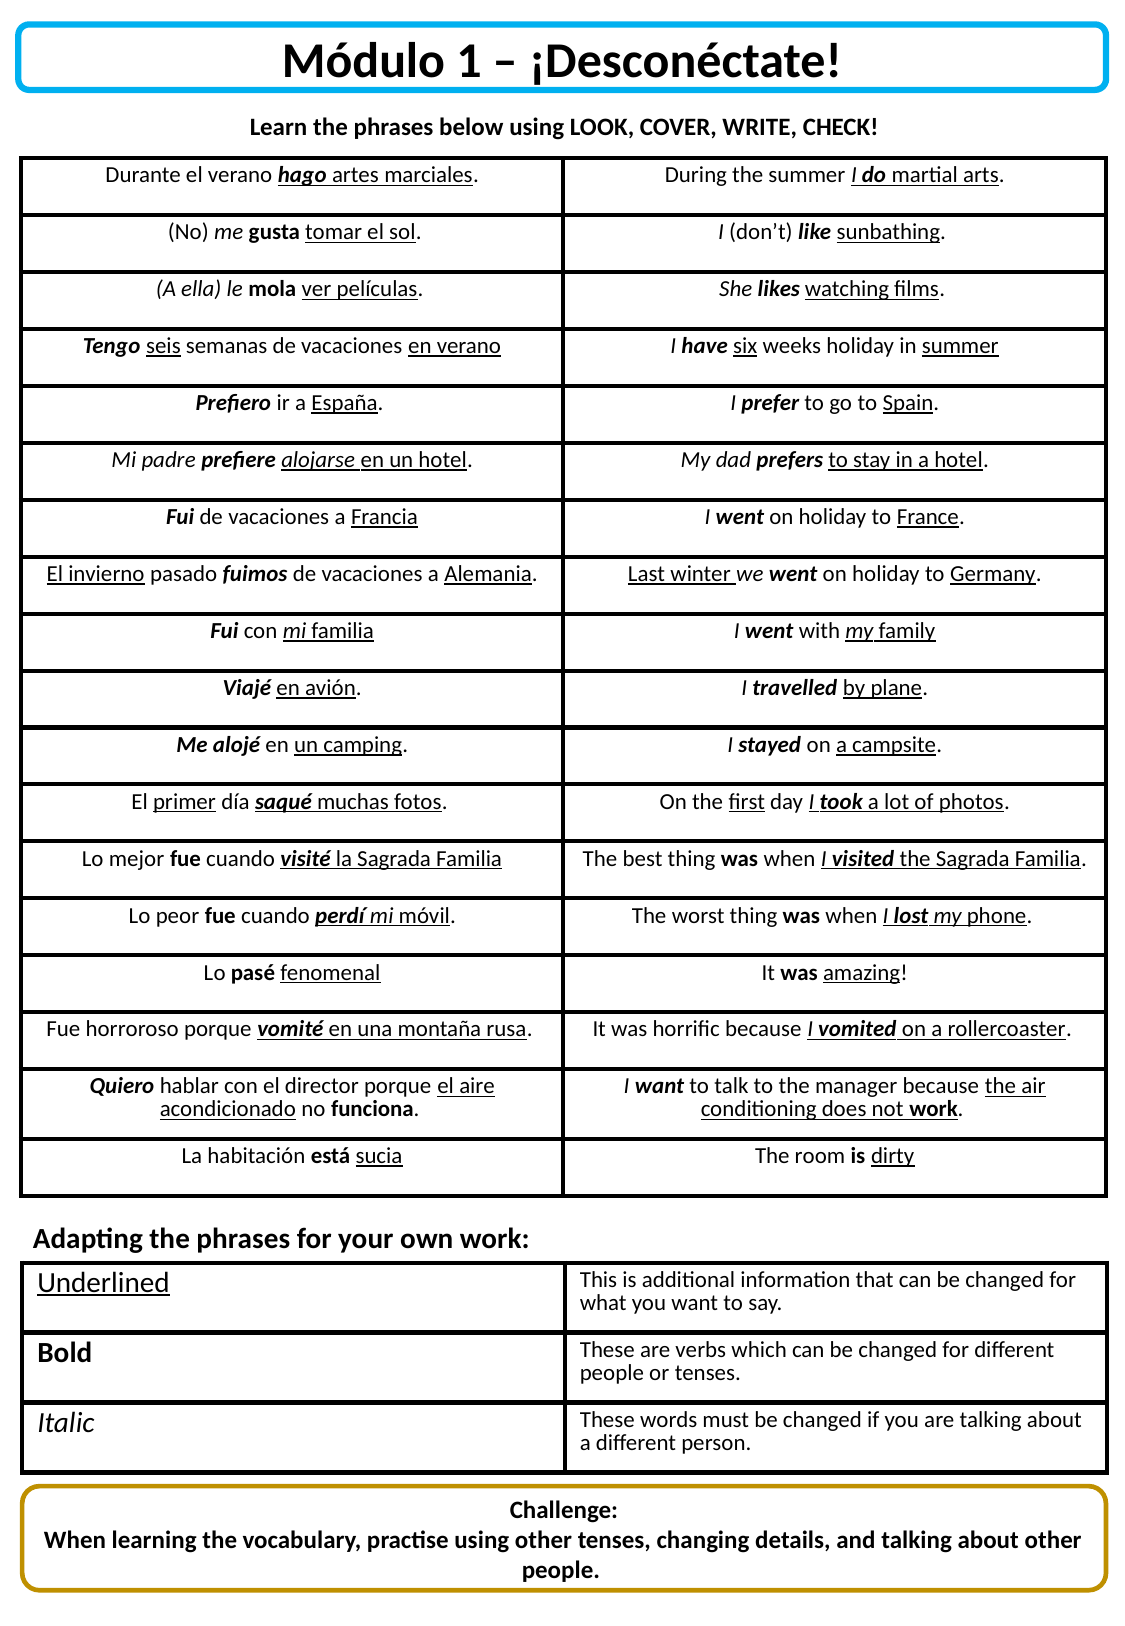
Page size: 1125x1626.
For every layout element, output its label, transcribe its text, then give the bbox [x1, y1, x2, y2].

table_header Underlined [24, 1265, 563, 1330]
table_cell Prefiero ir a España. [23, 388, 561, 441]
table_cell Last winter we went on holiday to Germany. [565, 559, 1104, 612]
table_cell Fui de vacaciones a Francia [23, 502, 561, 555]
table_cell It was amazing! [565, 957, 1104, 1010]
table_cell I prefer to go to Spain. [565, 388, 1104, 441]
table_cell These words must be changed if you are talking about a different person. [567, 1405, 1105, 1470]
table_cell The room is dirty [565, 1141, 1104, 1194]
table_cell The best thing was when I visited the Sagrada Familia. [565, 843, 1104, 896]
table_cell I travelled by plane. [565, 673, 1104, 725]
table_cell El invierno pasado fuimos de vacaciones a Alemania. [23, 559, 561, 612]
text_box Adapting the phrases for your own work: [18, 1211, 607, 1262]
table_header Durante el verano hago artes marciales. [23, 160, 561, 213]
table_cell I want to talk to the manager because the air conditioning does not work. [565, 1071, 1104, 1137]
table_cell I went with my family [565, 616, 1104, 669]
table_cell She likes watching films. [565, 274, 1104, 327]
table_cell Viajé en avión. [23, 673, 561, 725]
table_cell Quiero hablar con el director porque el aire acondicionado no funciona. [23, 1071, 561, 1137]
table_cell Me alojé en un camping. [23, 730, 561, 782]
text_box Challenge: When learning the vocabulary, practise using other tenses, changing details, and talking about other people. [21, 1485, 1108, 1592]
table_cell El primer día saqué muchas fotos. [23, 786, 561, 839]
table_cell It was horrific because I vomited on a rollercoaster. [565, 1014, 1104, 1067]
table_header During the summer I do martial arts. [565, 160, 1104, 213]
text_box Learn the phrases below using LOOK, COVER, WRITE, CHECK! [20, 103, 1109, 178]
table_cell My dad prefers to stay in a hotel. [565, 445, 1104, 498]
table_cell Lo mejor fue cuando visité la Sagrada Familia [23, 843, 561, 896]
table_cell Italic [24, 1405, 563, 1470]
text_box Módulo 1 – ¡Desconéctate! [17, 23, 1108, 91]
table_cell Fui con mi familia [23, 616, 561, 669]
table_cell (A ella) le mola ver películas. [23, 274, 561, 327]
table_cell On the first day I took a lot of photos. [565, 786, 1104, 839]
table_cell Fue horroroso porque vomité en una montaña rusa. [23, 1014, 561, 1067]
table_cell The worst thing was when I lost my phone. [565, 900, 1104, 953]
table_cell I stayed on a campsite. [565, 730, 1104, 782]
table_cell These are verbs which can be changed for different people or tenses. [567, 1335, 1105, 1400]
table_cell Lo pasé fenomenal [23, 957, 561, 1010]
table_cell I went on holiday to France. [565, 502, 1104, 555]
table_cell Lo peor fue cuando perdí mi móvil. [23, 900, 561, 953]
table_cell Tengo seis semanas de vacaciones en verano [23, 331, 561, 384]
table_header This is additional information that can be changed for what you want to say. [567, 1265, 1105, 1330]
table_cell Bold [24, 1335, 563, 1400]
table_cell Mi padre prefiere alojarse en un hotel. [23, 445, 561, 498]
table_cell I (don’t) like sunbathing. [565, 217, 1104, 270]
table_cell La habitación está sucia [23, 1141, 561, 1194]
table_cell I have six weeks holiday in summer [565, 331, 1104, 384]
table_cell (No) me gusta tomar el sol. [23, 217, 561, 270]
